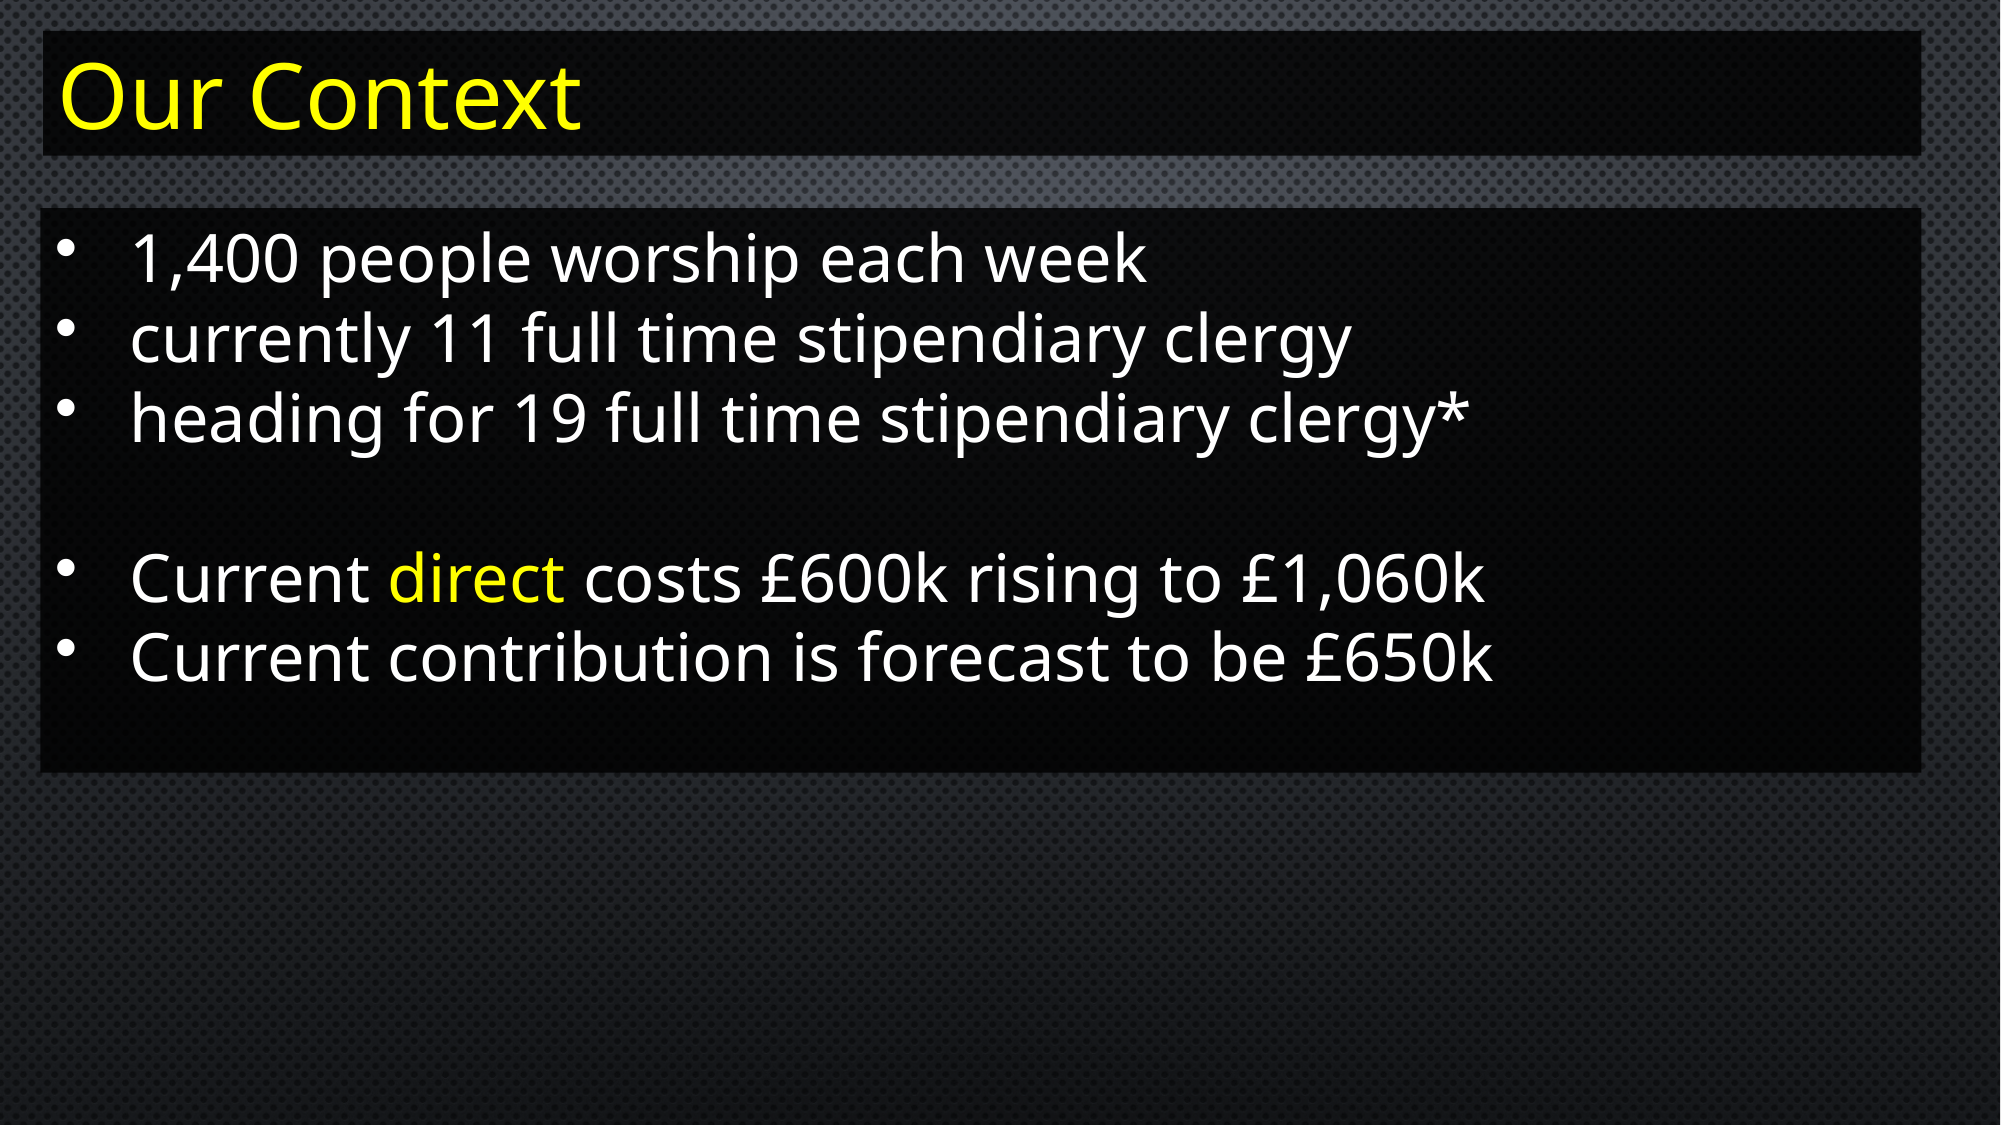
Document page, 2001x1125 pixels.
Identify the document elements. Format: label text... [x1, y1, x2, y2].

text_box Our Context [43, 30, 1922, 156]
text_box 1,400 people worship each week currently 11 full time stipendiary clergy heading for 19 full time stipendiary clergy* Current direct costs £600k rising to £1,060k Current contribution is forecast to be £650k [40, 208, 1922, 773]
